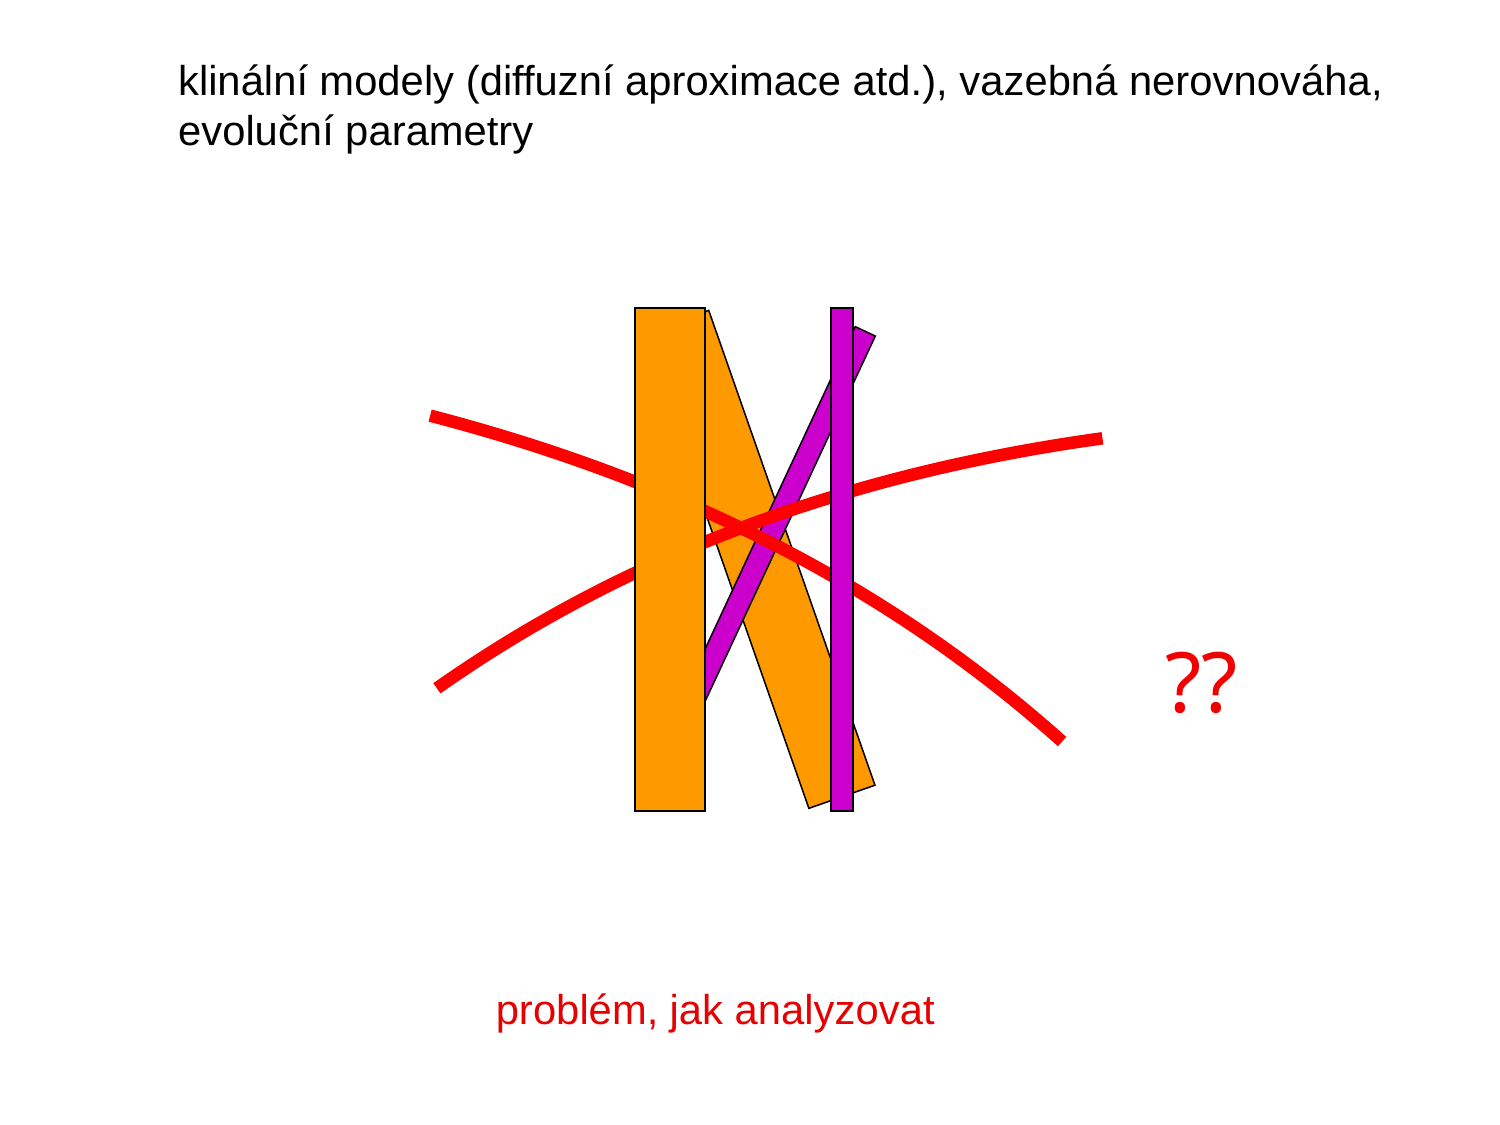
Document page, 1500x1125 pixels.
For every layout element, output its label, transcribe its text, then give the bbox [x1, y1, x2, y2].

text_box problém, jak analyzovat [481, 975, 950, 1041]
text_box [705, 310, 775, 527]
text_box [634, 308, 705, 812]
text_box [728, 576, 738, 589]
text_box [436, 573, 634, 689]
text_box klinální modely (diffuzní aproximace atd.), vazebná nerovnováha, evoluční parametry [163, 46, 1410, 162]
text_box [766, 380, 830, 518]
text_box [705, 558, 739, 588]
text_box [853, 438, 1103, 533]
text_box [430, 415, 634, 521]
text_box [853, 326, 876, 384]
text_box [853, 722, 875, 793]
text_box [853, 588, 1063, 742]
text_box [742, 497, 830, 554]
text_box [743, 586, 830, 809]
text_box [705, 576, 759, 702]
text_box [830, 308, 853, 812]
text_box ?? [1151, 621, 1254, 737]
text_box [705, 511, 830, 622]
